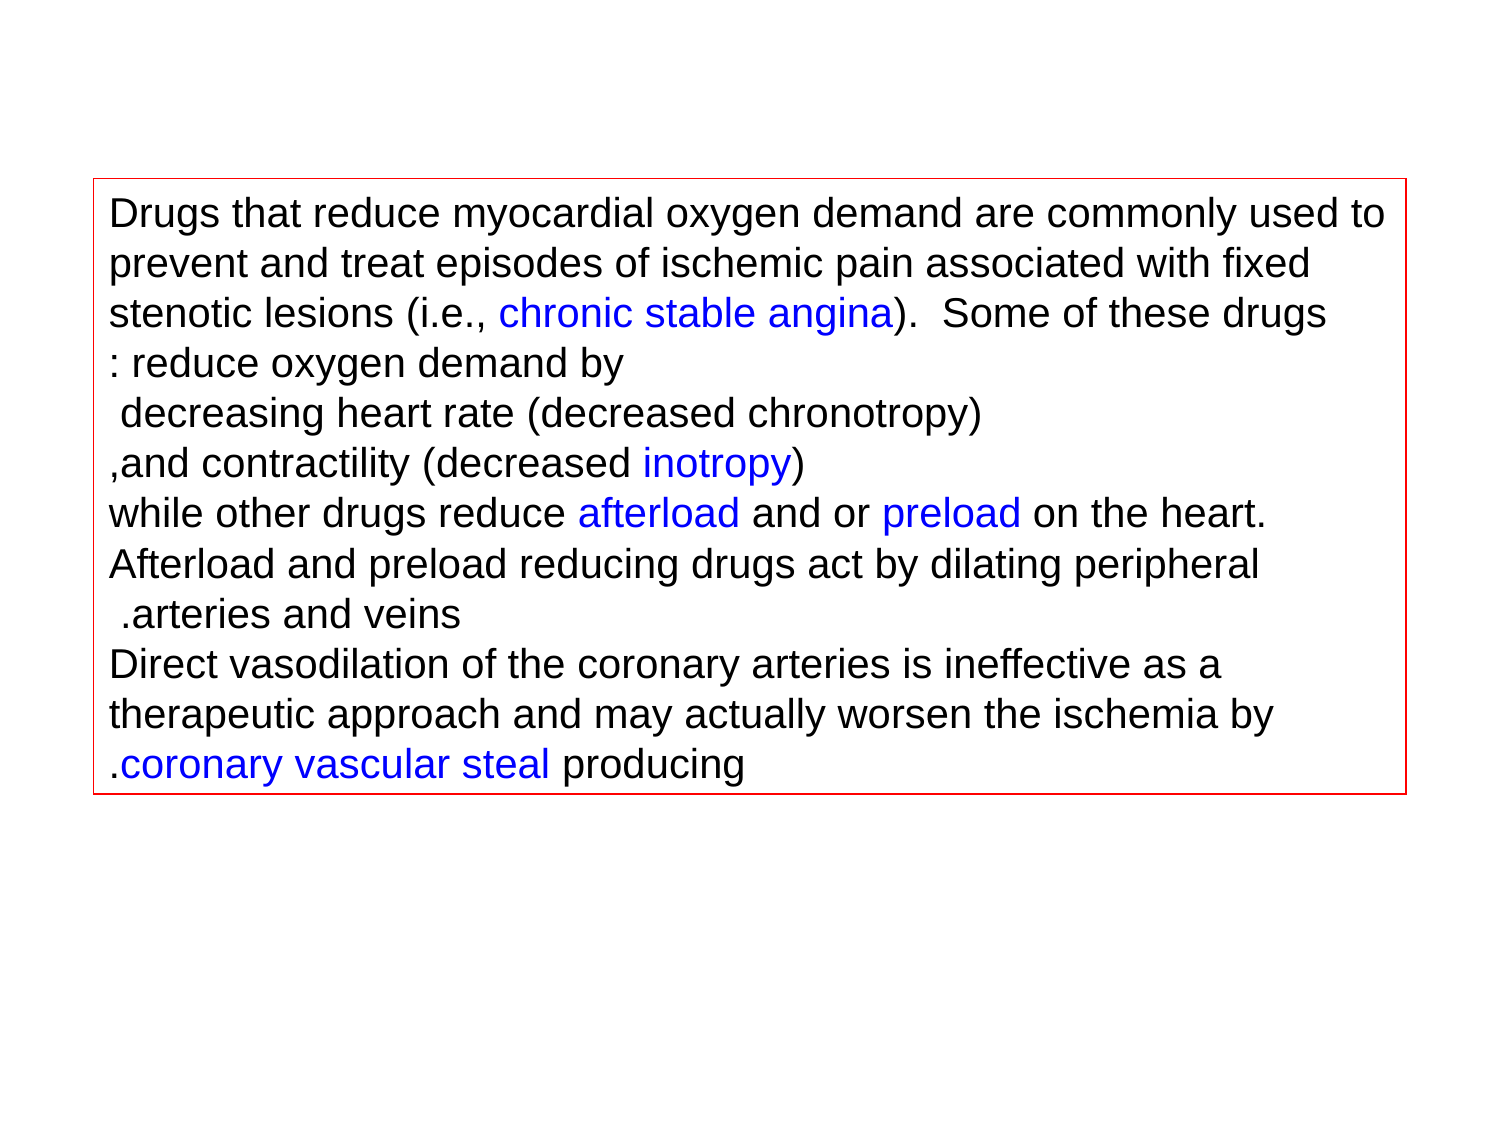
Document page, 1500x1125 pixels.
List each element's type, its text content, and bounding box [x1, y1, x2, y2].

text_box Drugs that reduce myocardial oxygen demand are commonly used to prevent and treat episodes of ischemic pain associated with fixed stenotic lesions (i.e., chronic stable angina). Some of these drugs reduce oxygen demand by : decreasing heart rate (decreased chronotropy) and contractility (decreased inotropy), while other drugs reduce afterload and or preload on the heart. Afterload and preload reducing drugs act by dilating peripheral arteries and veins. Direct vasodilation of the coronary arteries is ineffective as a therapeutic approach and may actually worsen the ischemia by producing coronary vascular steal. [93, 178, 1407, 794]
